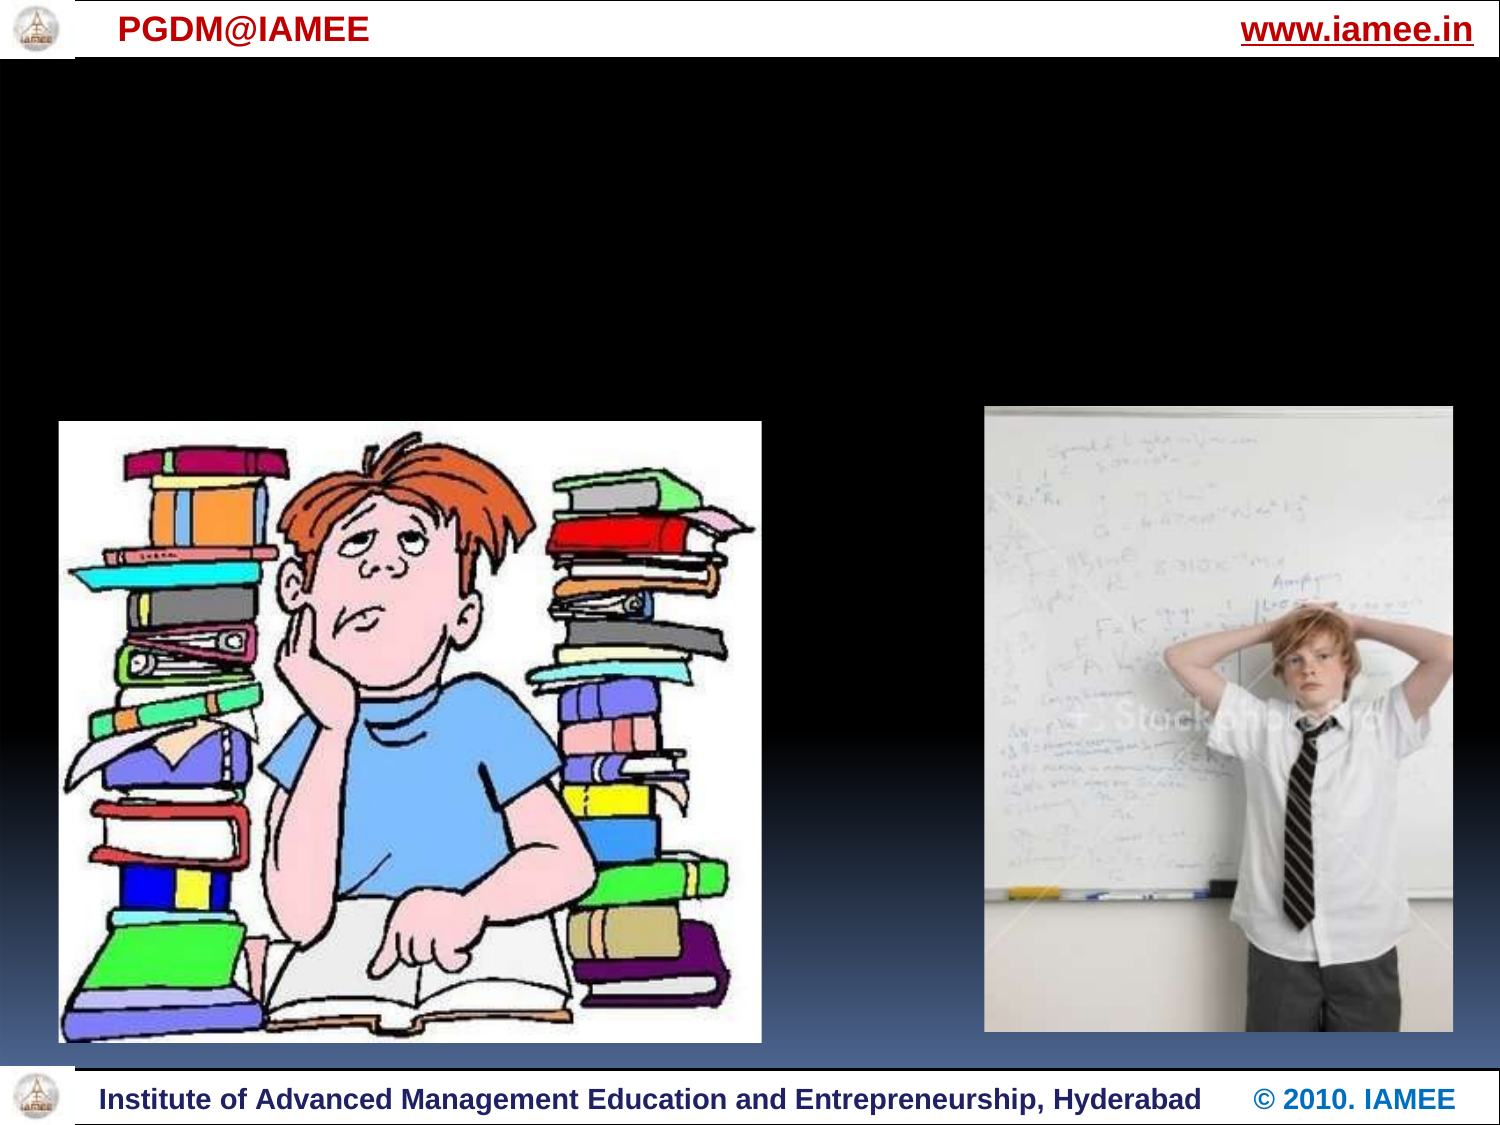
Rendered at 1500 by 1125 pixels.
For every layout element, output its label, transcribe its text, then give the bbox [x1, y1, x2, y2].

footer © 2010. IAMEE [1251, 1081, 1459, 1125]
text_box PGDM@IAMEE [115, 4, 373, 49]
text_box [0, 0, 75, 59]
picture [0, 58, 1500, 1069]
text_box [75, 0, 1500, 58]
text_box [75, 1069, 1500, 1125]
text_box [0, 1066, 75, 1125]
slide_number Institute of Advanced Management Education and Entrepreneurship, Hyderabad [96, 1081, 1207, 1125]
text_box [58, 421, 762, 1043]
text_box [984, 406, 1454, 1032]
text_box www.iamee.in [1238, 4, 1479, 49]
